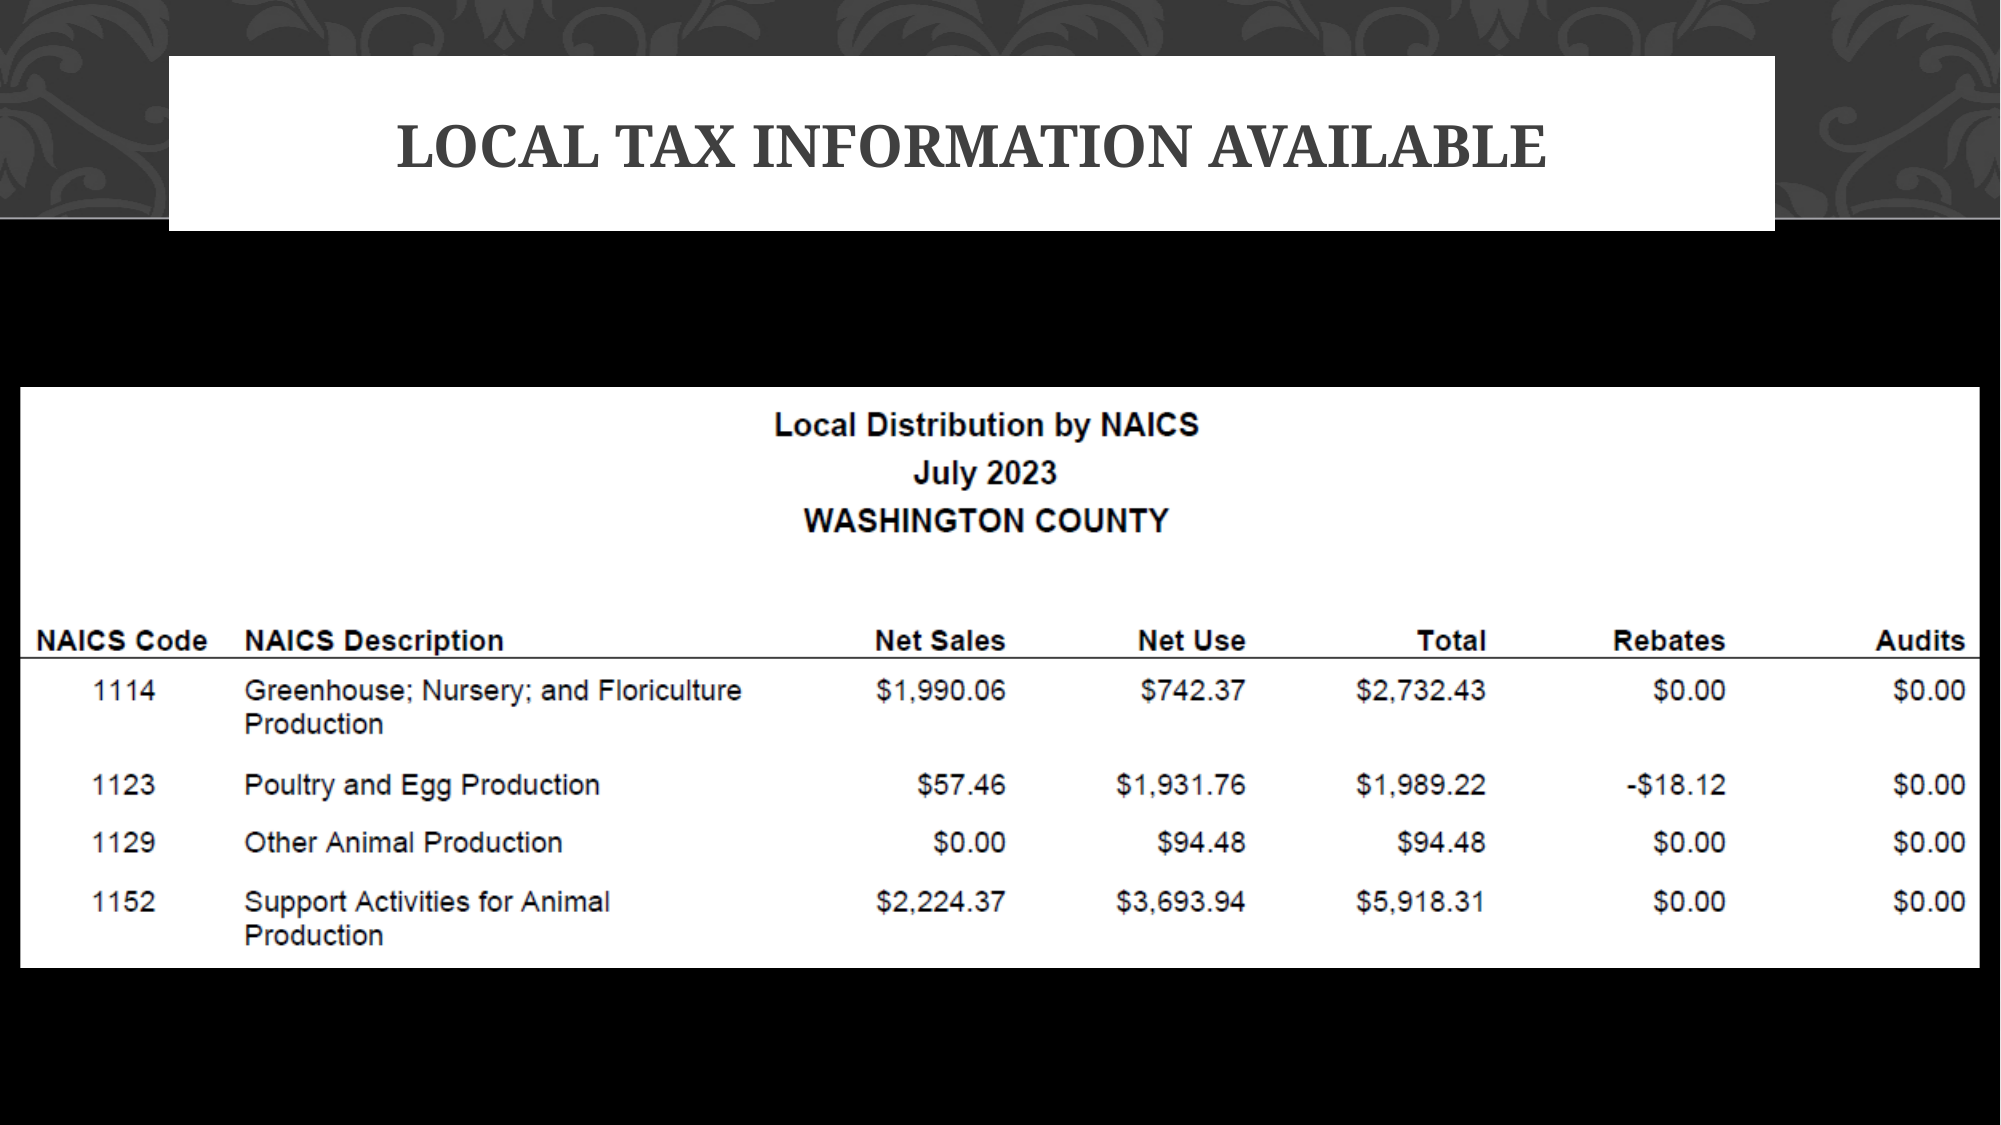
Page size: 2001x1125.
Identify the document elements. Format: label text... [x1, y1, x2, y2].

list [20, 387, 1980, 969]
title Local tax information available [169, 56, 1775, 231]
